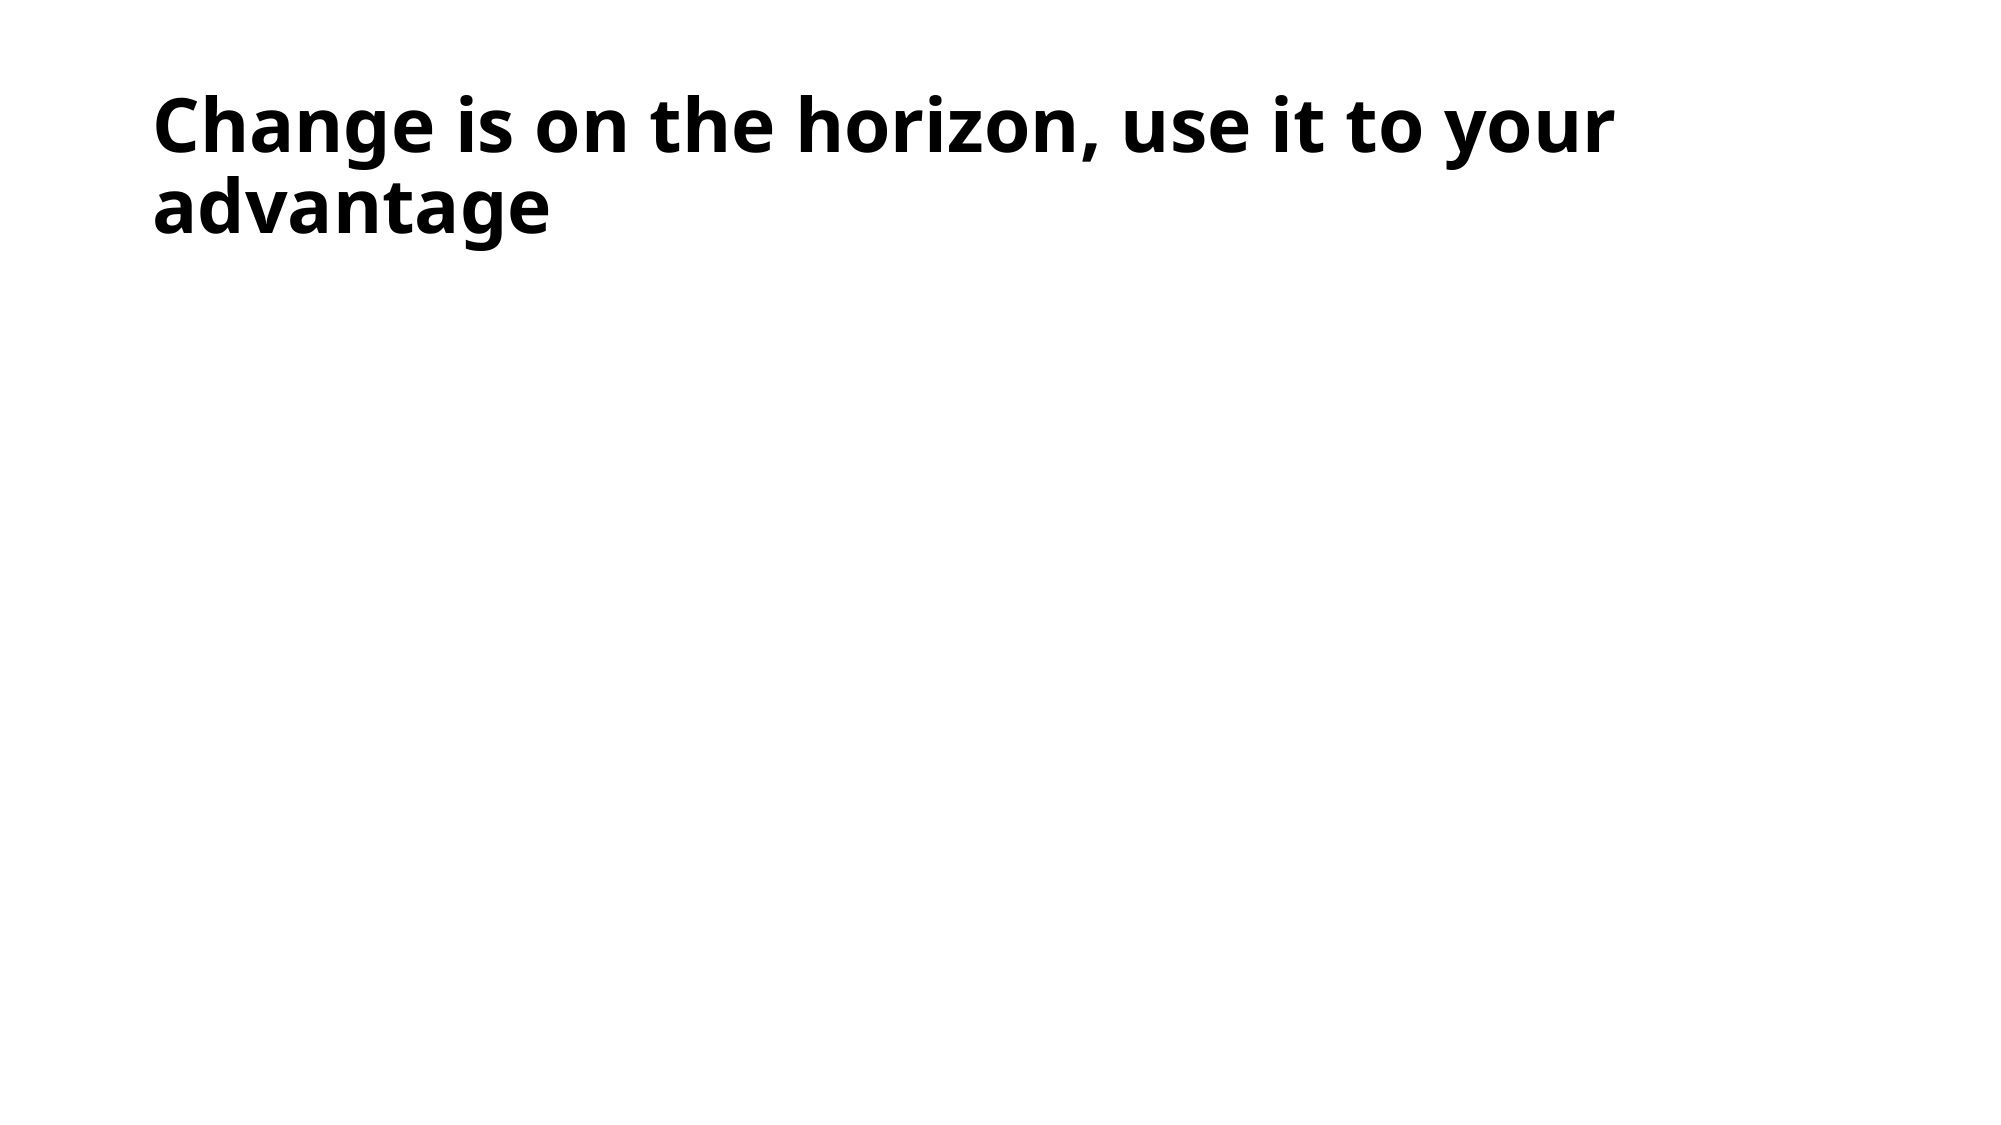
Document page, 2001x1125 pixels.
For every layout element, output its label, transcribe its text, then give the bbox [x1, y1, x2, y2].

title Change is on the horizon, use it to your advantage [137, 59, 1863, 278]
